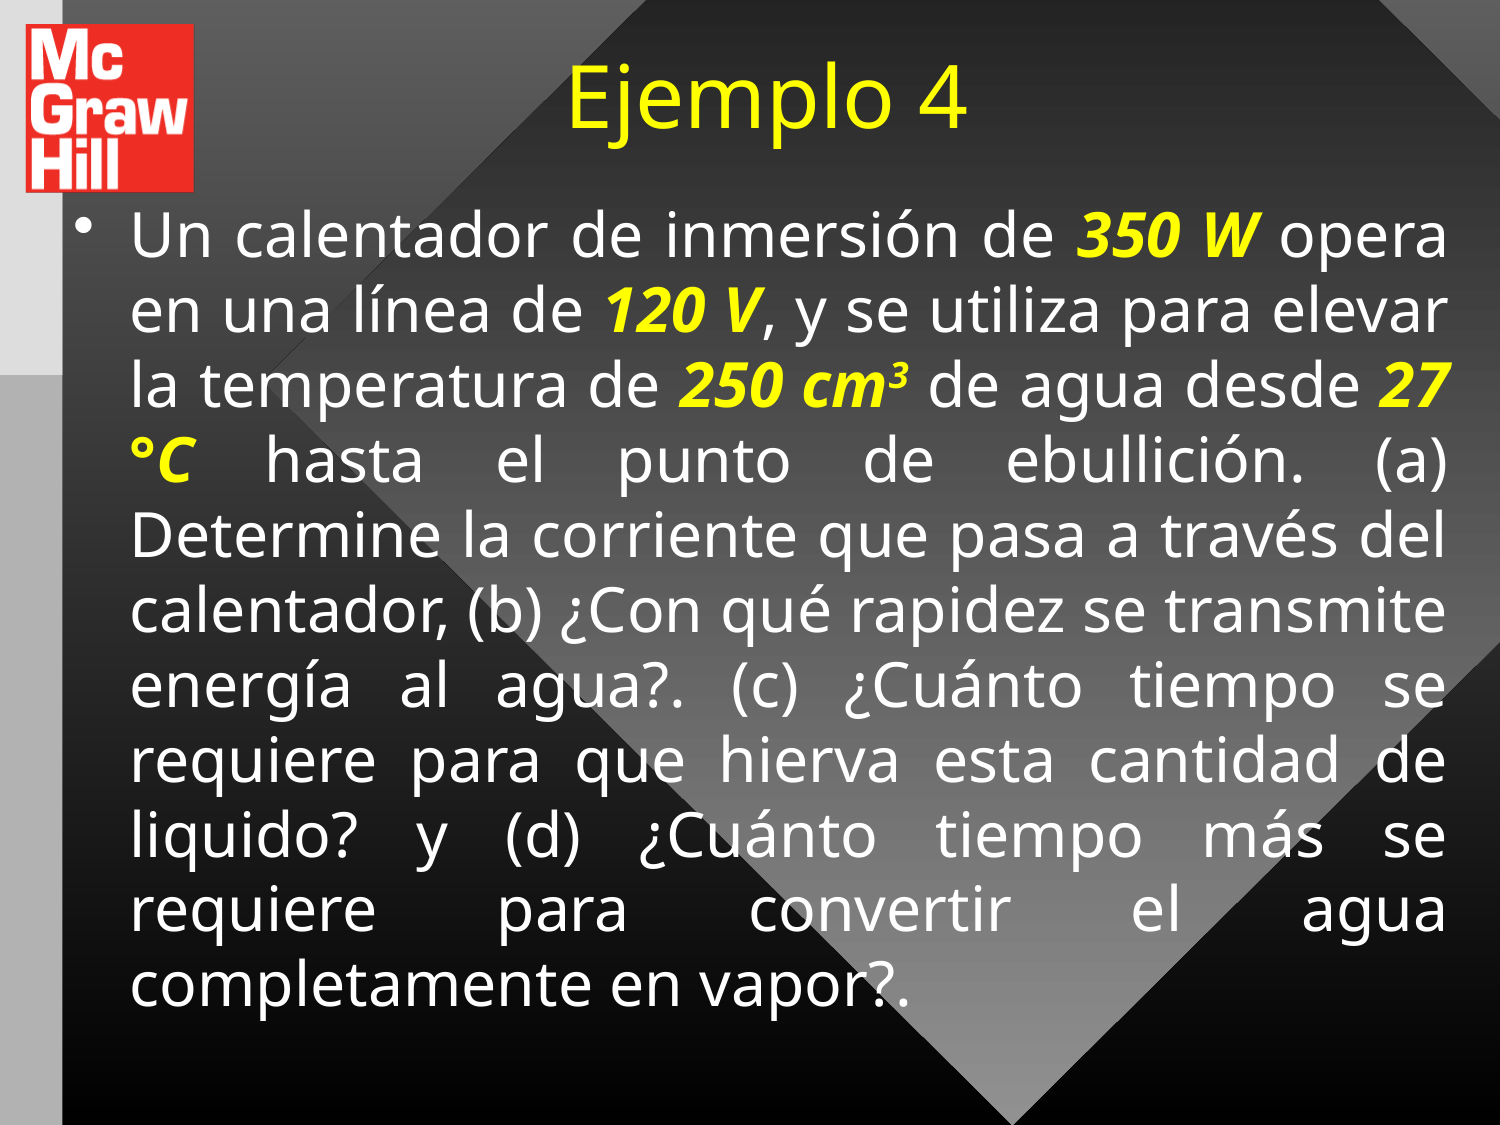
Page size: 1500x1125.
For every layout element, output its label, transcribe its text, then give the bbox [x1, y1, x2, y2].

list Un calentador de inmersión de 350 W opera en una línea de 120 V, y se utiliza para elevar la temperatura de 250 cm3 de agua desde 27 °C hasta el punto de ebullición. (a) Determine la corriente que pasa a través del calentador, (b) ¿Con qué rapidez se transmite energía al agua?. (c) ¿Cuánto tiempo se requiere para que hierva esta cantidad de liquido? y (d) ¿Cuánto tiempo más se requiere para convertir el agua completamente en vapor?. [58, 187, 1466, 1079]
picture [24, 24, 200, 200]
title Ejemplo 4 [128, 58, 1405, 147]
